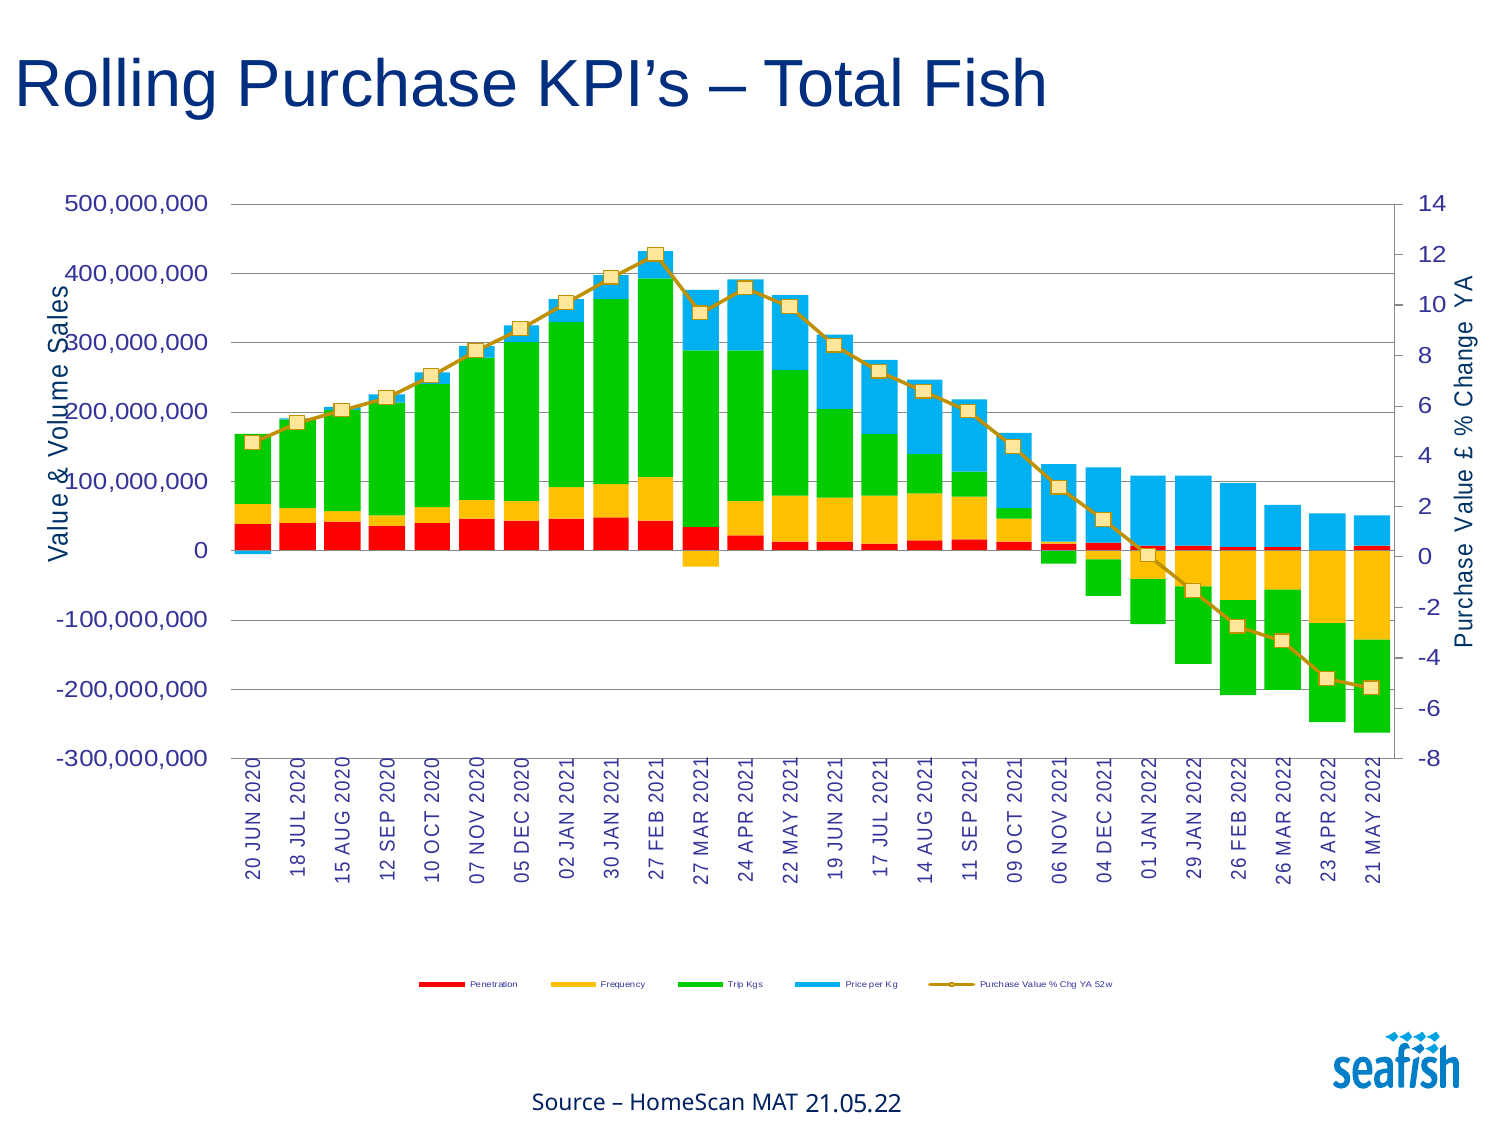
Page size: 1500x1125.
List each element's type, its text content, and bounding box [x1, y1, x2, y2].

picture [728, 1081, 979, 1115]
text_box Source – HomeScan MAT [508, 1079, 823, 1123]
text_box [23, 156, 1488, 1017]
text_box Rolling Purchase KPI’s – Total Fish [0, 32, 1418, 128]
